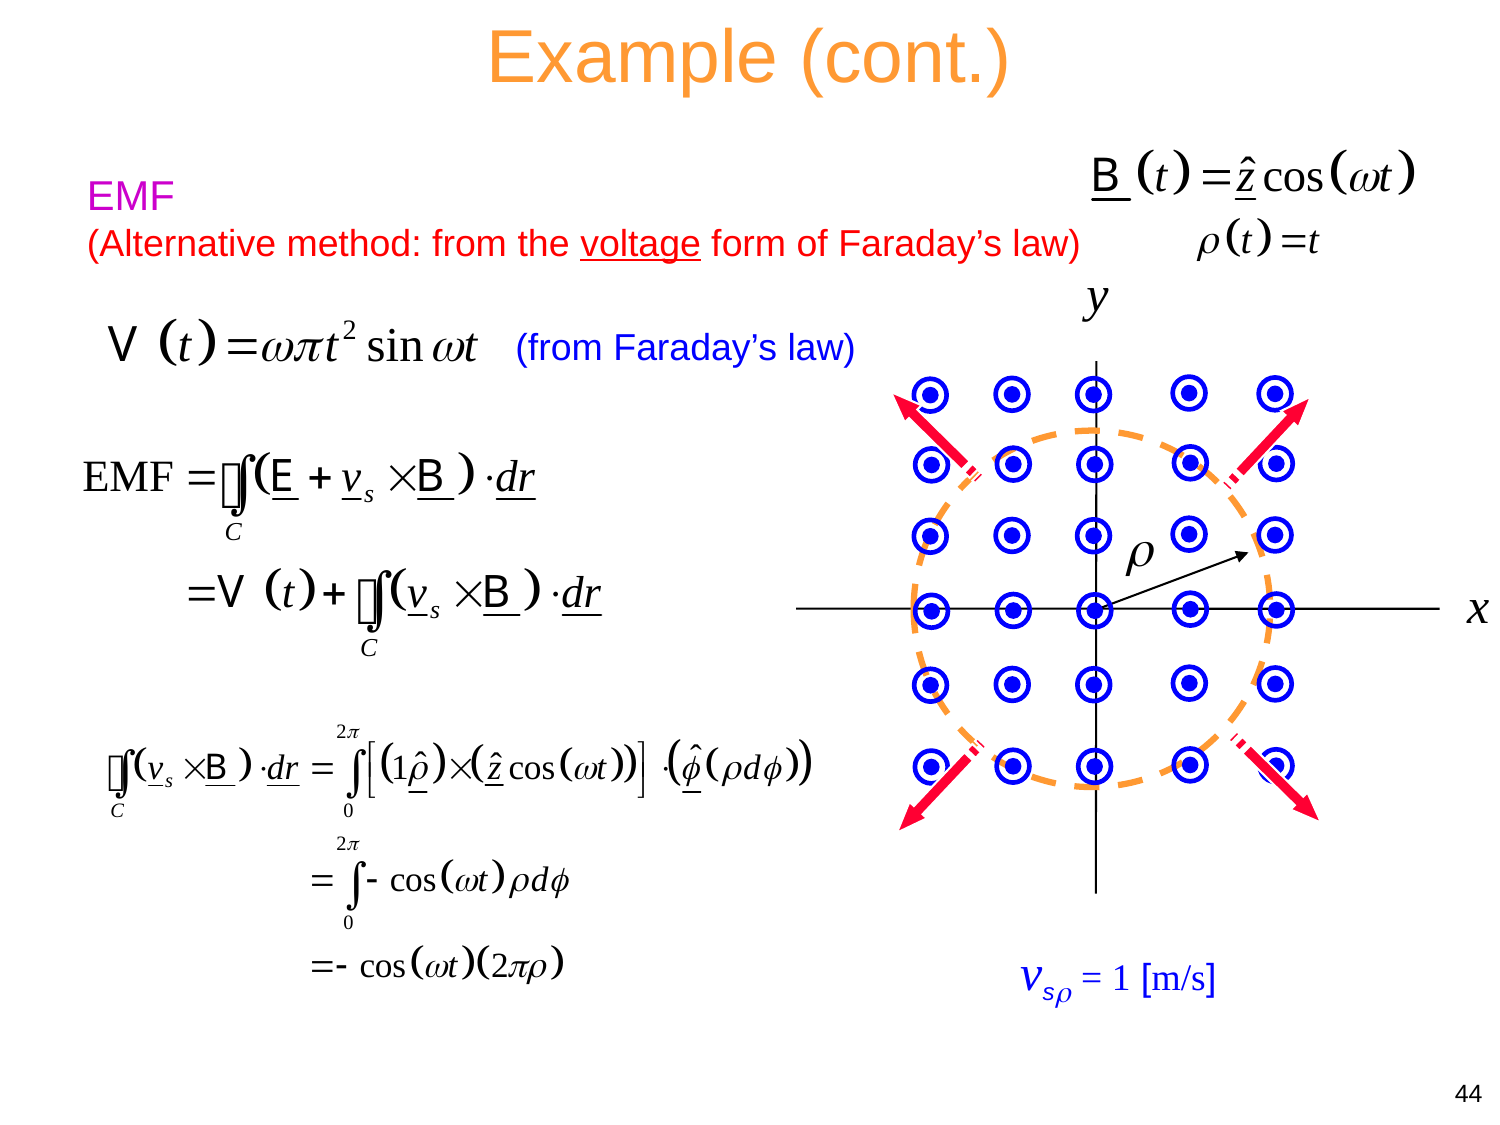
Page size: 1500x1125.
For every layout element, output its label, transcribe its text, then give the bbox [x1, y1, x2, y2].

text_box Example (cont.) [408, 0, 1091, 105]
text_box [74, 435, 611, 668]
text_box EMF (Alternative method: from the voltage form of Faraday’s law) [72, 161, 1097, 272]
text_box (from Faraday’s law) [500, 315, 790, 376]
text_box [1188, 209, 1329, 277]
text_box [795, 253, 1500, 894]
slide_number 44 [1147, 1062, 1498, 1123]
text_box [1084, 140, 1419, 219]
text_box vs = 1 [m/s] [922, 932, 1314, 1016]
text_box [102, 308, 490, 391]
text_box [100, 714, 817, 998]
